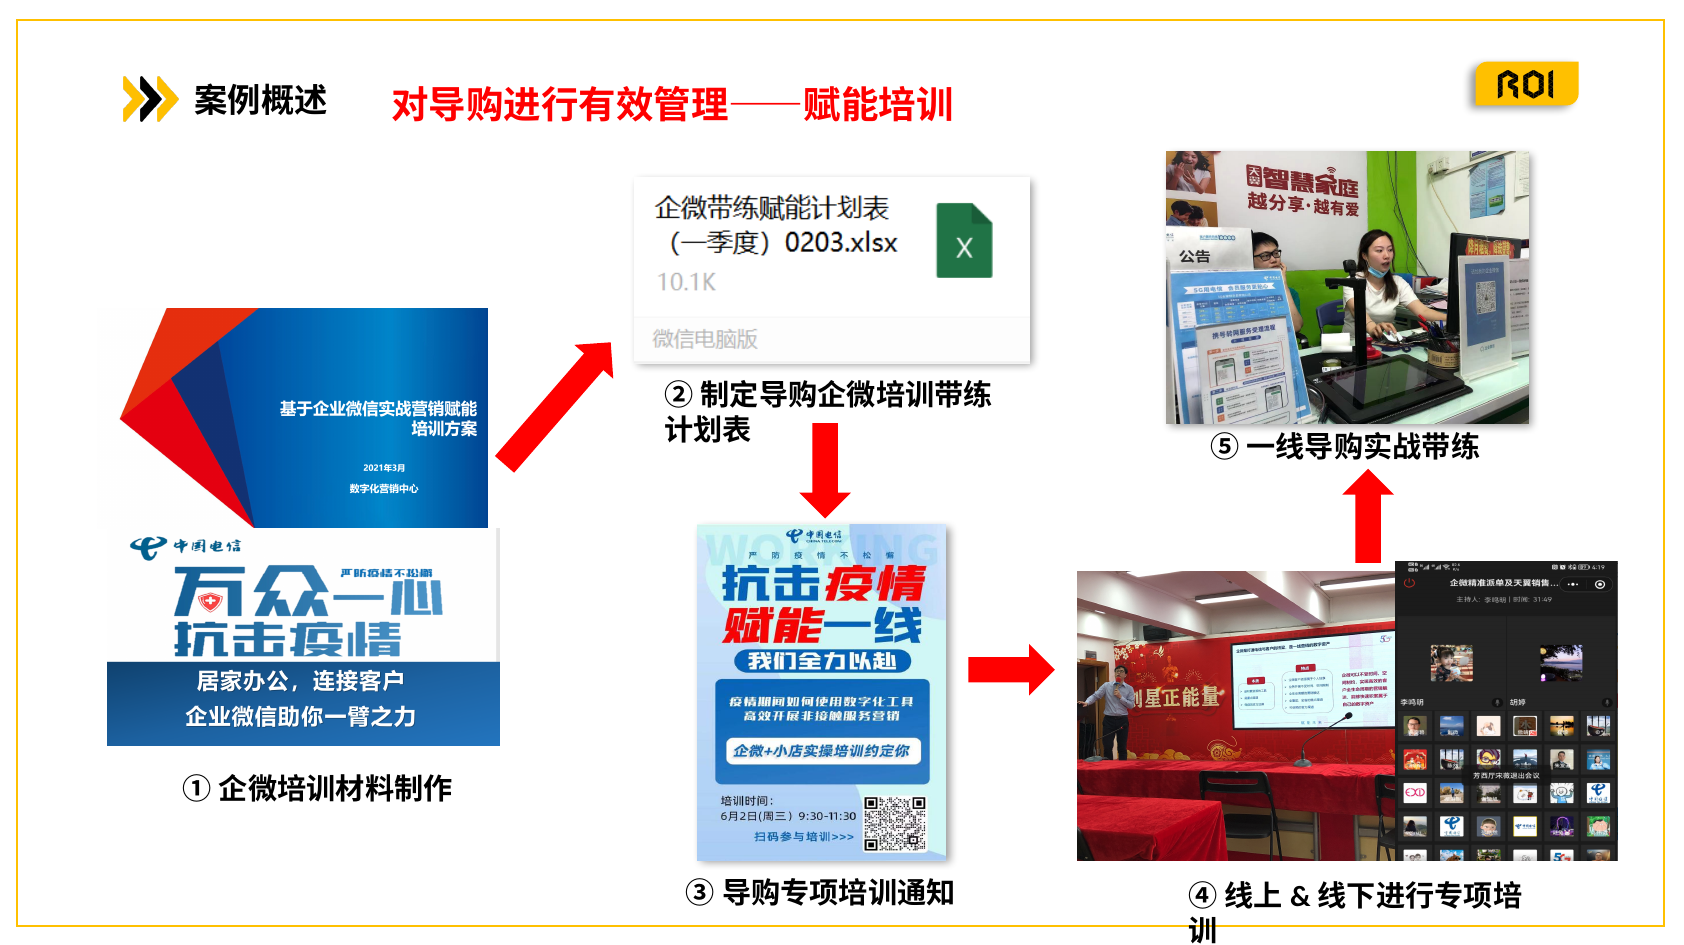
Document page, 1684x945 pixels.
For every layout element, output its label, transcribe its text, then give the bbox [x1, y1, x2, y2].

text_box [1475, 61, 1579, 106]
text_box 对导购进行有效管理——赋能培训 [376, 51, 1003, 134]
text_box [1342, 468, 1395, 561]
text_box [123, 76, 180, 122]
text_box 案例概述 [179, 71, 343, 127]
picture [634, 177, 1030, 364]
text_box [500, 342, 614, 473]
picture [697, 524, 946, 861]
text_box [799, 423, 851, 519]
text_box [16, 19, 1665, 927]
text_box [97, 308, 500, 814]
text_box ②制定导购企微培训带练计划表 [649, 368, 1034, 454]
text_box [1077, 561, 1618, 861]
text_box [968, 643, 1055, 696]
picture [1166, 151, 1529, 424]
text_box ⑤一线导购实战带练 [1195, 424, 1496, 471]
text_box ④线上&线下进行专项培训 [1173, 869, 1563, 945]
text_box ③导购专项培训通知 [671, 867, 979, 918]
